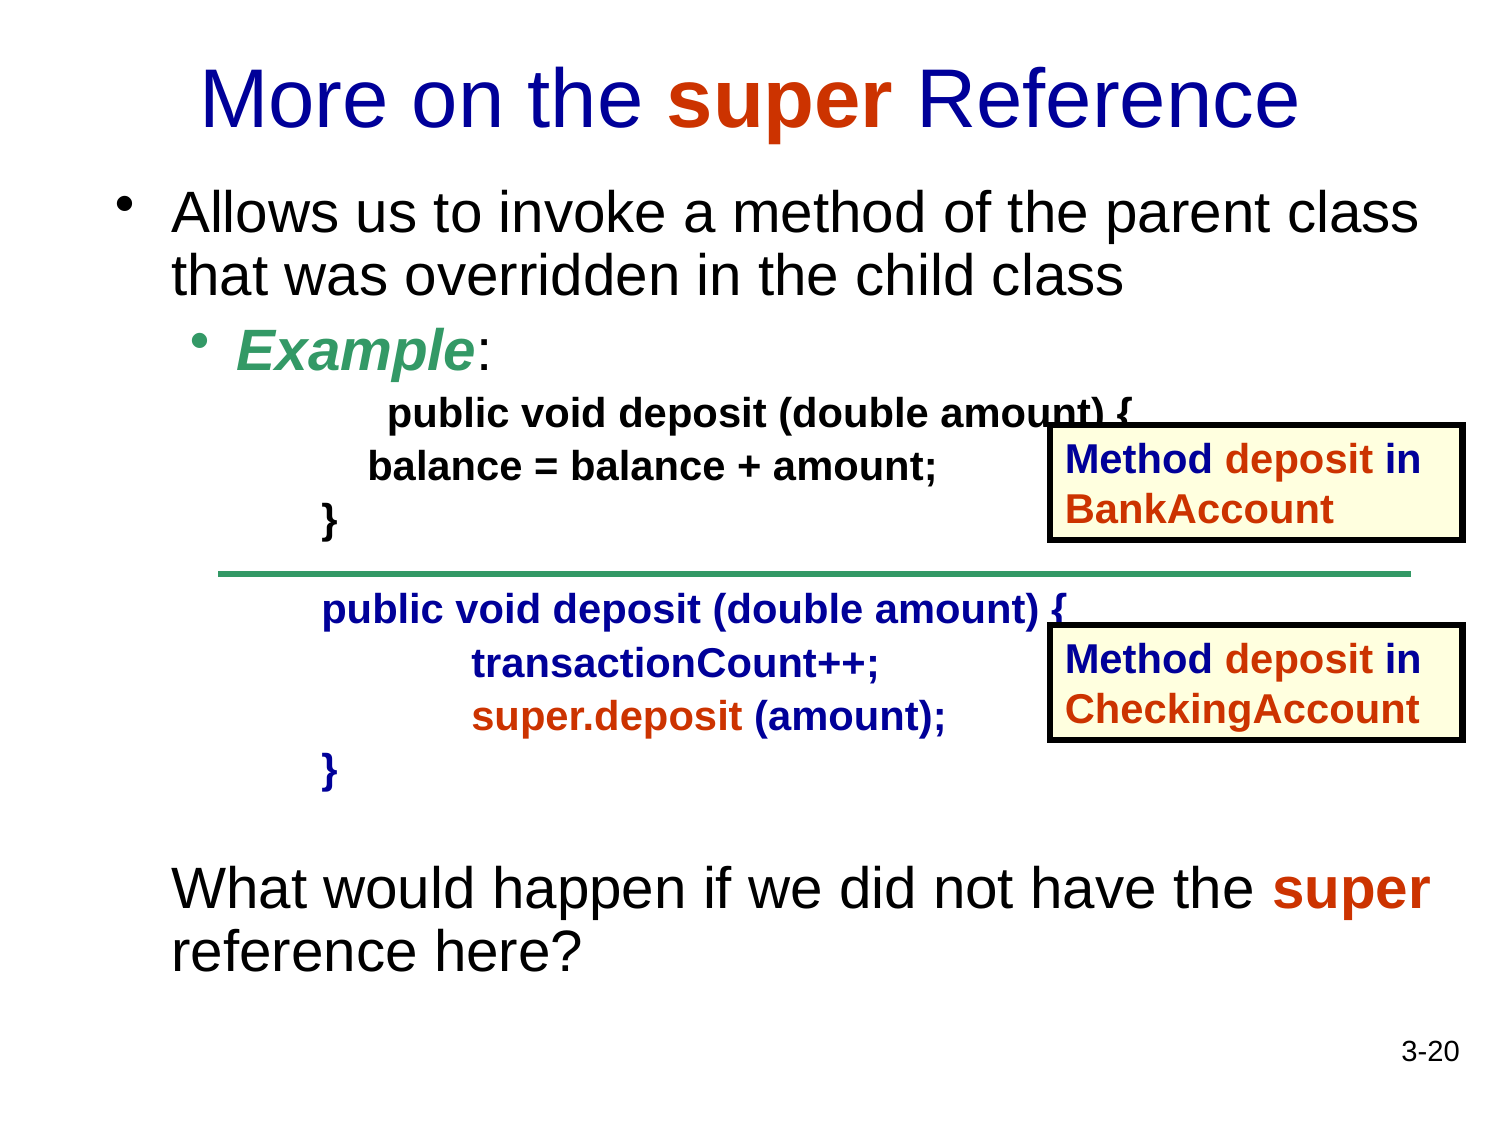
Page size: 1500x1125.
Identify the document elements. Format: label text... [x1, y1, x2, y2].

title More on the super Reference [112, 24, 1388, 163]
list Allows us to invoke a method of the parent class that was overridden in the child class Example: public void deposit (double amount) { balance = balance + amount; } public void deposit (double amount) { transactionCount++; super.deposit (amount); } What would happen if we did not have the super reference here? [99, 174, 1463, 1051]
text_box Method deposit in CheckingAccount [1050, 624, 1463, 740]
text_box Method deposit in BankAccount [1050, 424, 1463, 540]
slide_number 3-20 [1162, 1024, 1476, 1101]
